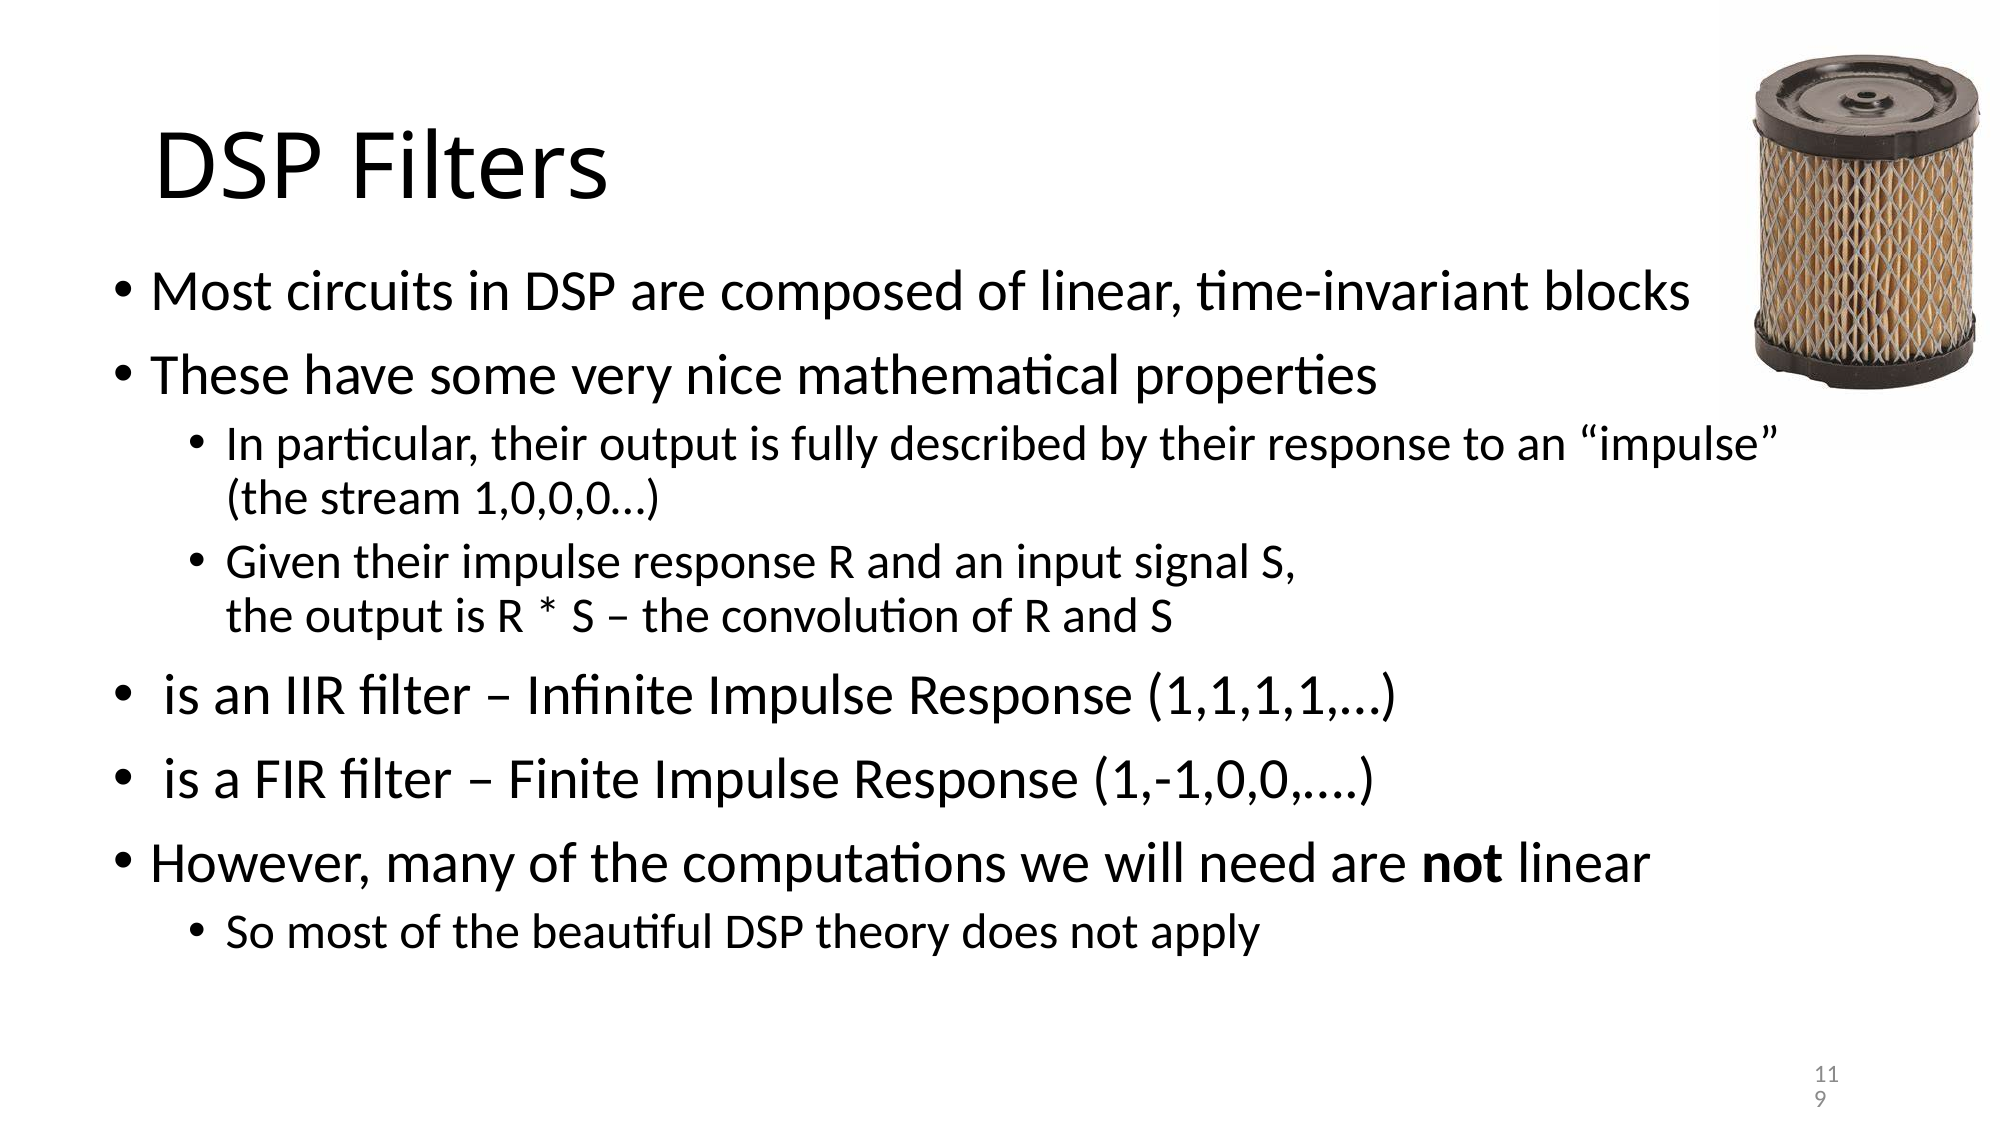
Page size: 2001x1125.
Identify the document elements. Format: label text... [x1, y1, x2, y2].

slide_number 119 [1798, 1042, 1863, 1103]
title DSP Filters [137, 59, 1719, 278]
picture [1719, 0, 2000, 451]
